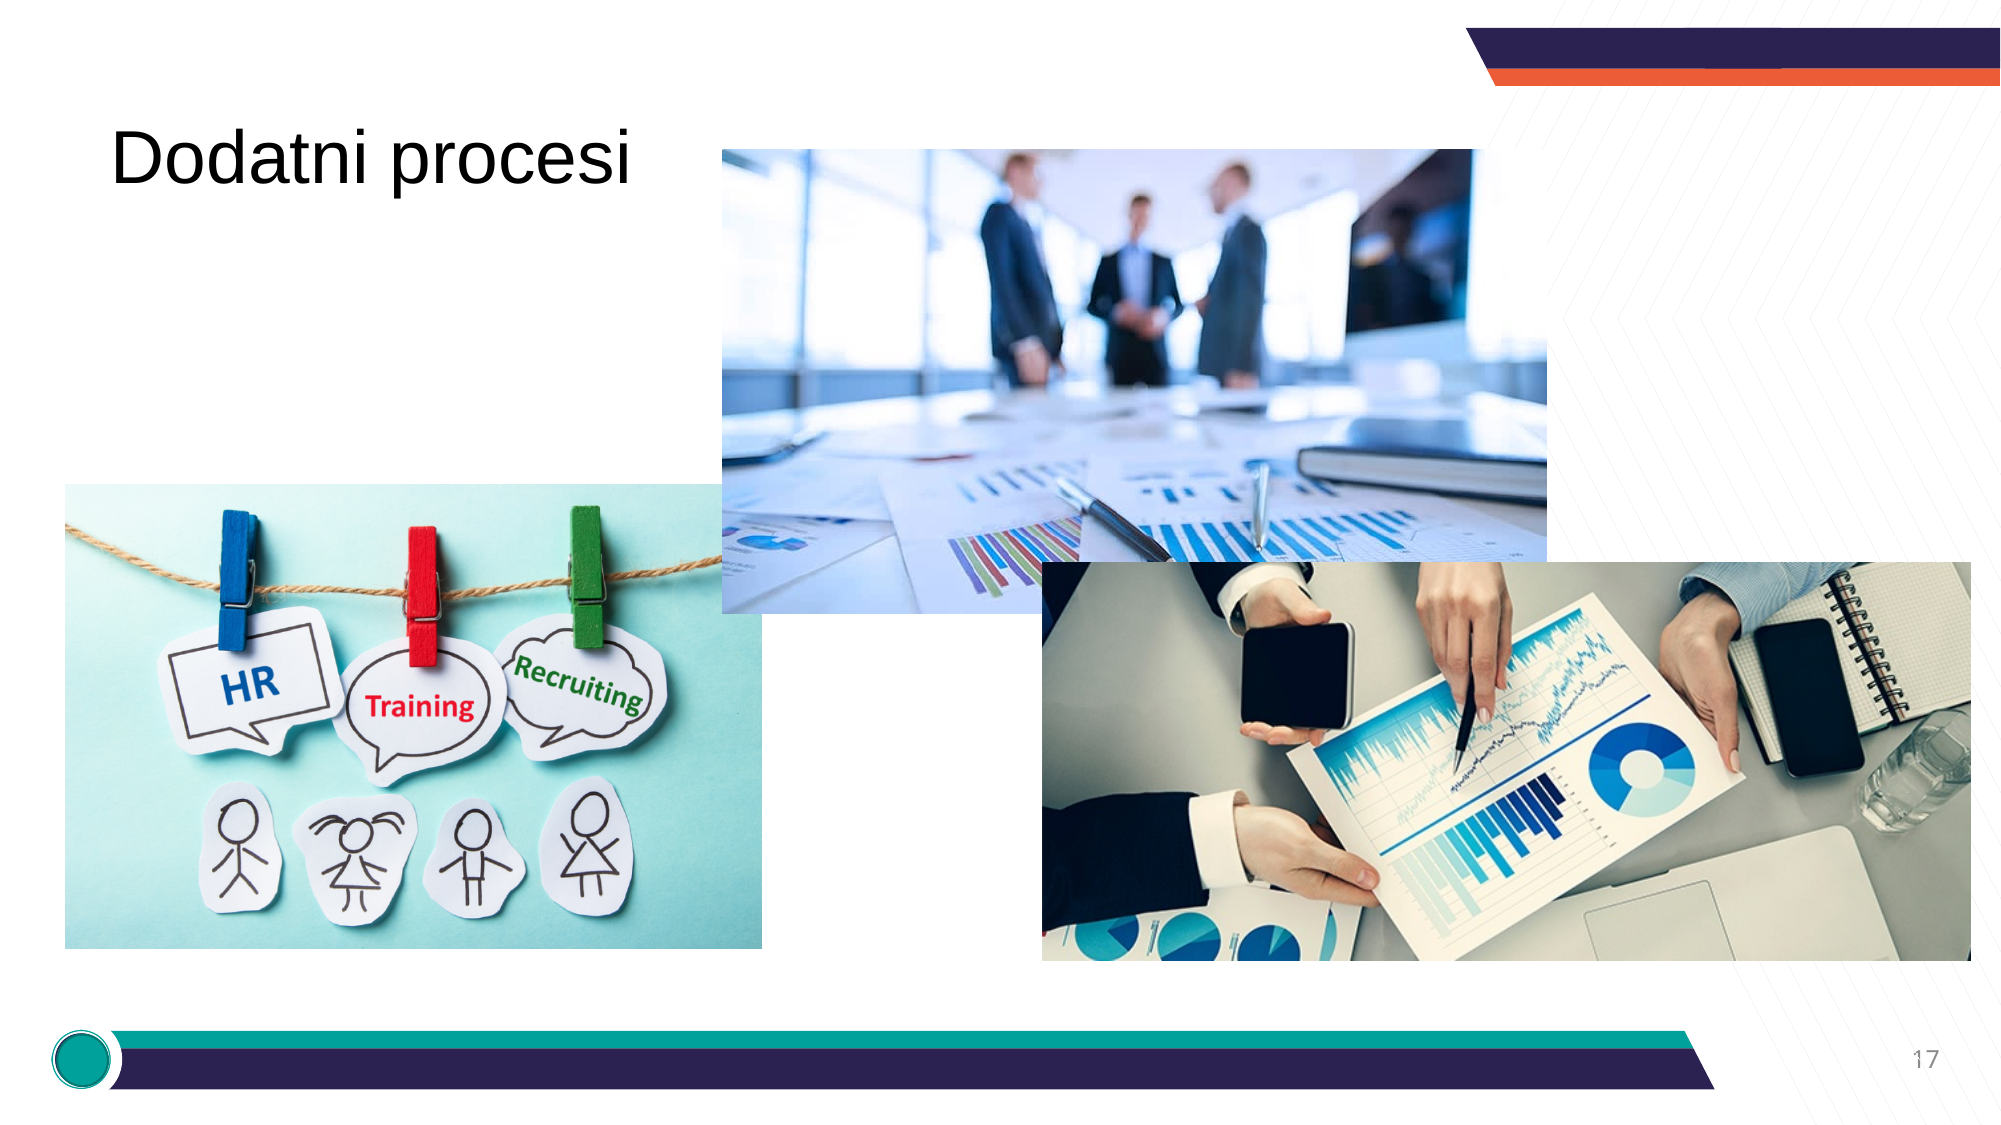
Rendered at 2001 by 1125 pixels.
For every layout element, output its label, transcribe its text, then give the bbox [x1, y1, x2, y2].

picture [65, 149, 1971, 961]
picture [51, 1029, 111, 1089]
slide_number 17 [1832, 1044, 1941, 1076]
title Dodatni procesi [110, 118, 1893, 201]
